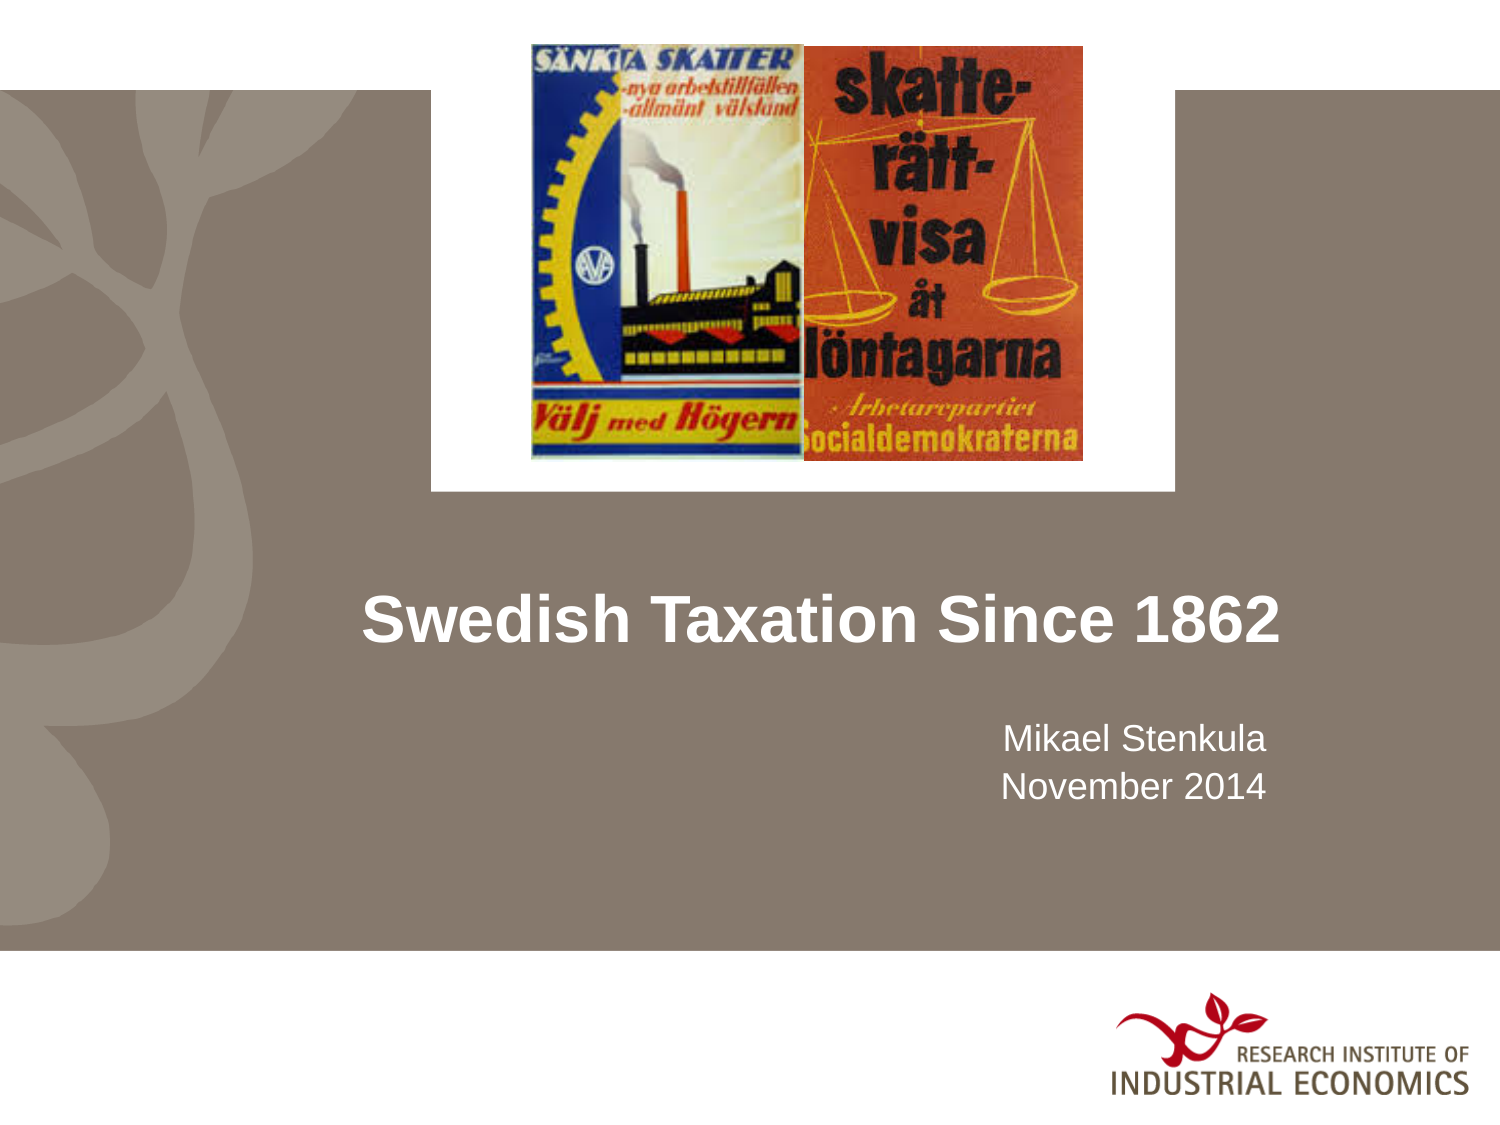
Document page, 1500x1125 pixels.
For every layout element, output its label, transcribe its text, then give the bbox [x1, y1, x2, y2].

picture [1104, 987, 1474, 1106]
title Swedish Taxation Since 1862 [361, 565, 1412, 666]
picture [531, 44, 1083, 462]
subtitle Mikael Stenkula November 2014 [361, 711, 1282, 1000]
text_box [429, 17, 1177, 494]
picture [0, 90, 1500, 951]
